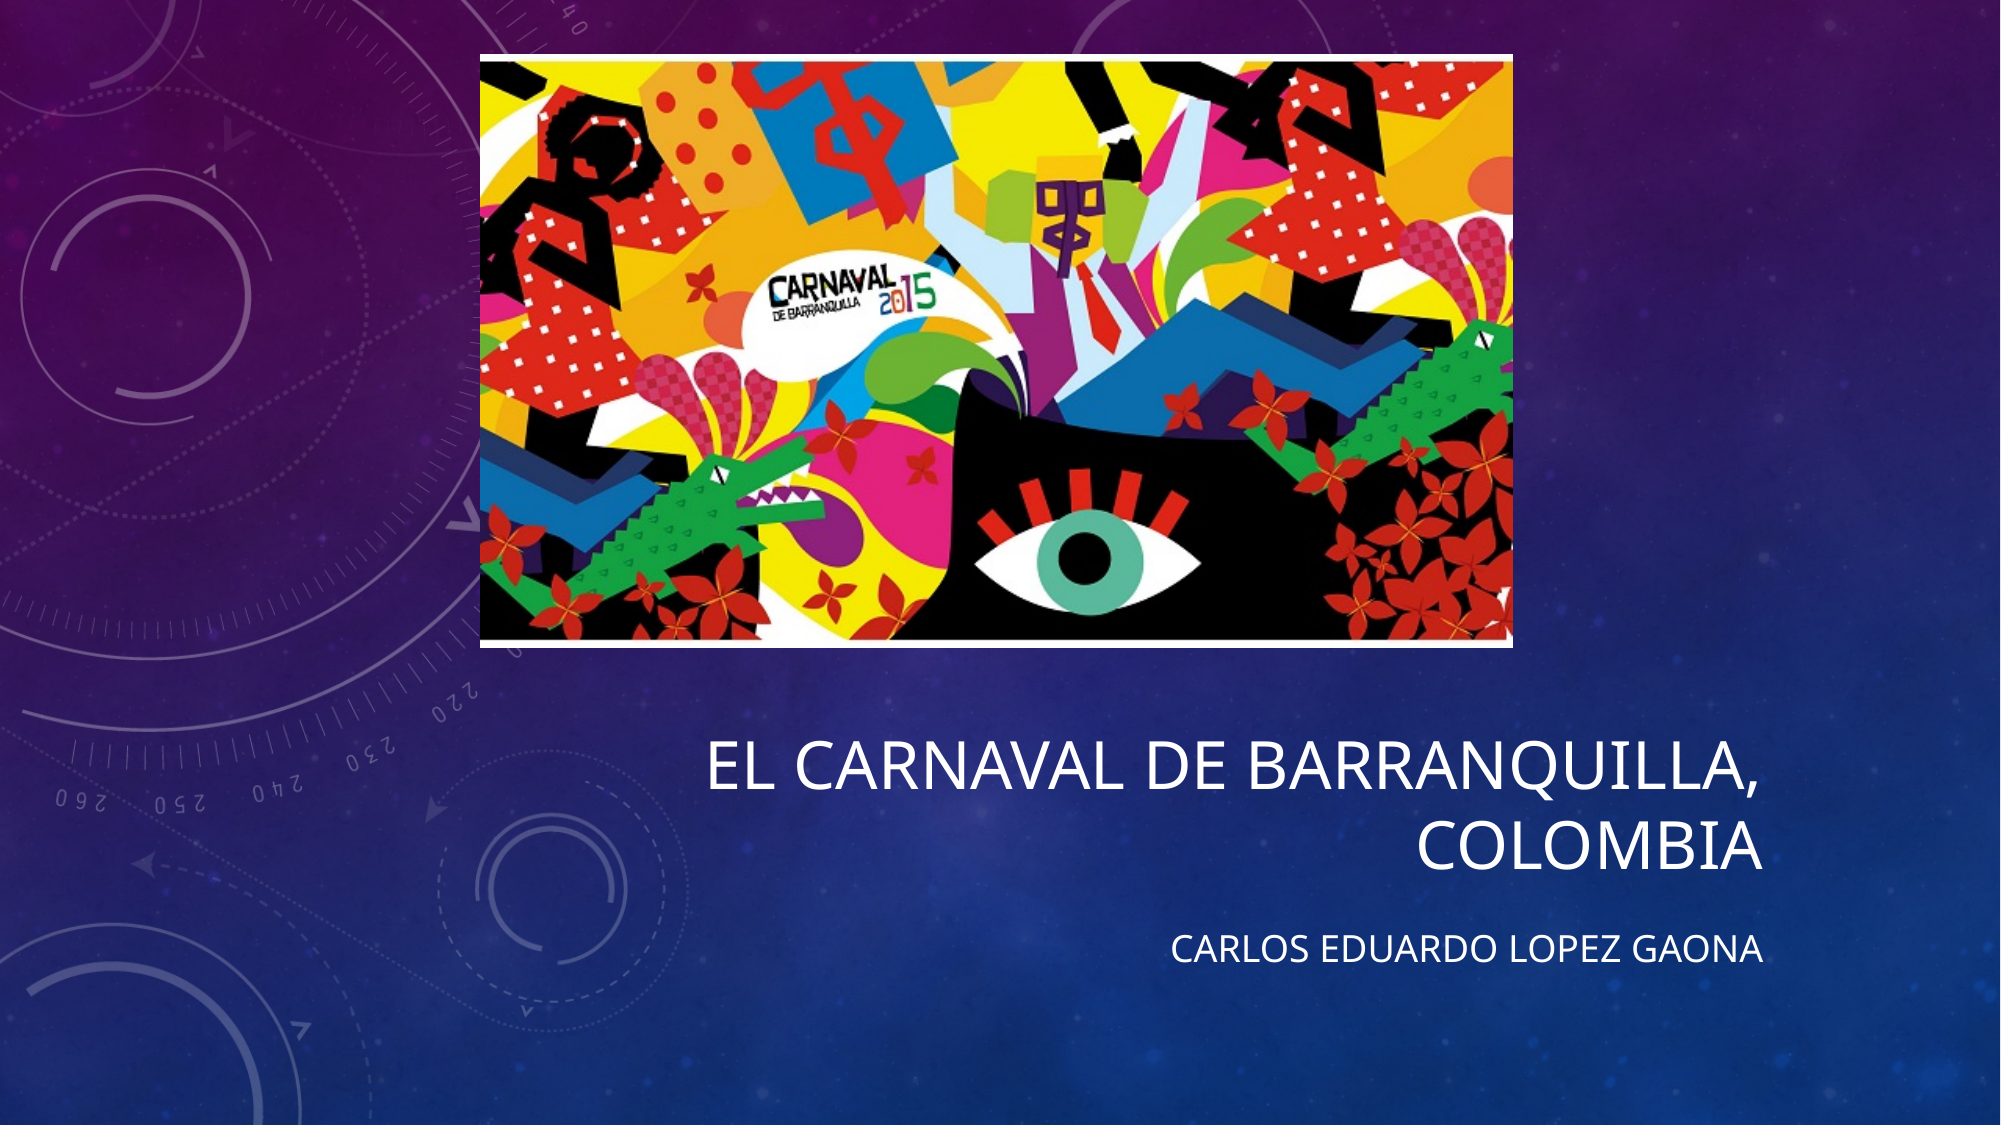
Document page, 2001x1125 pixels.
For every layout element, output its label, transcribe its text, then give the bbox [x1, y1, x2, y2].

picture [0, 0, 2001, 1125]
title El Carnaval de barranquilla, colombia [598, 493, 1779, 891]
subtitle Carlos eduardo lopez gaona [669, 917, 1779, 1102]
